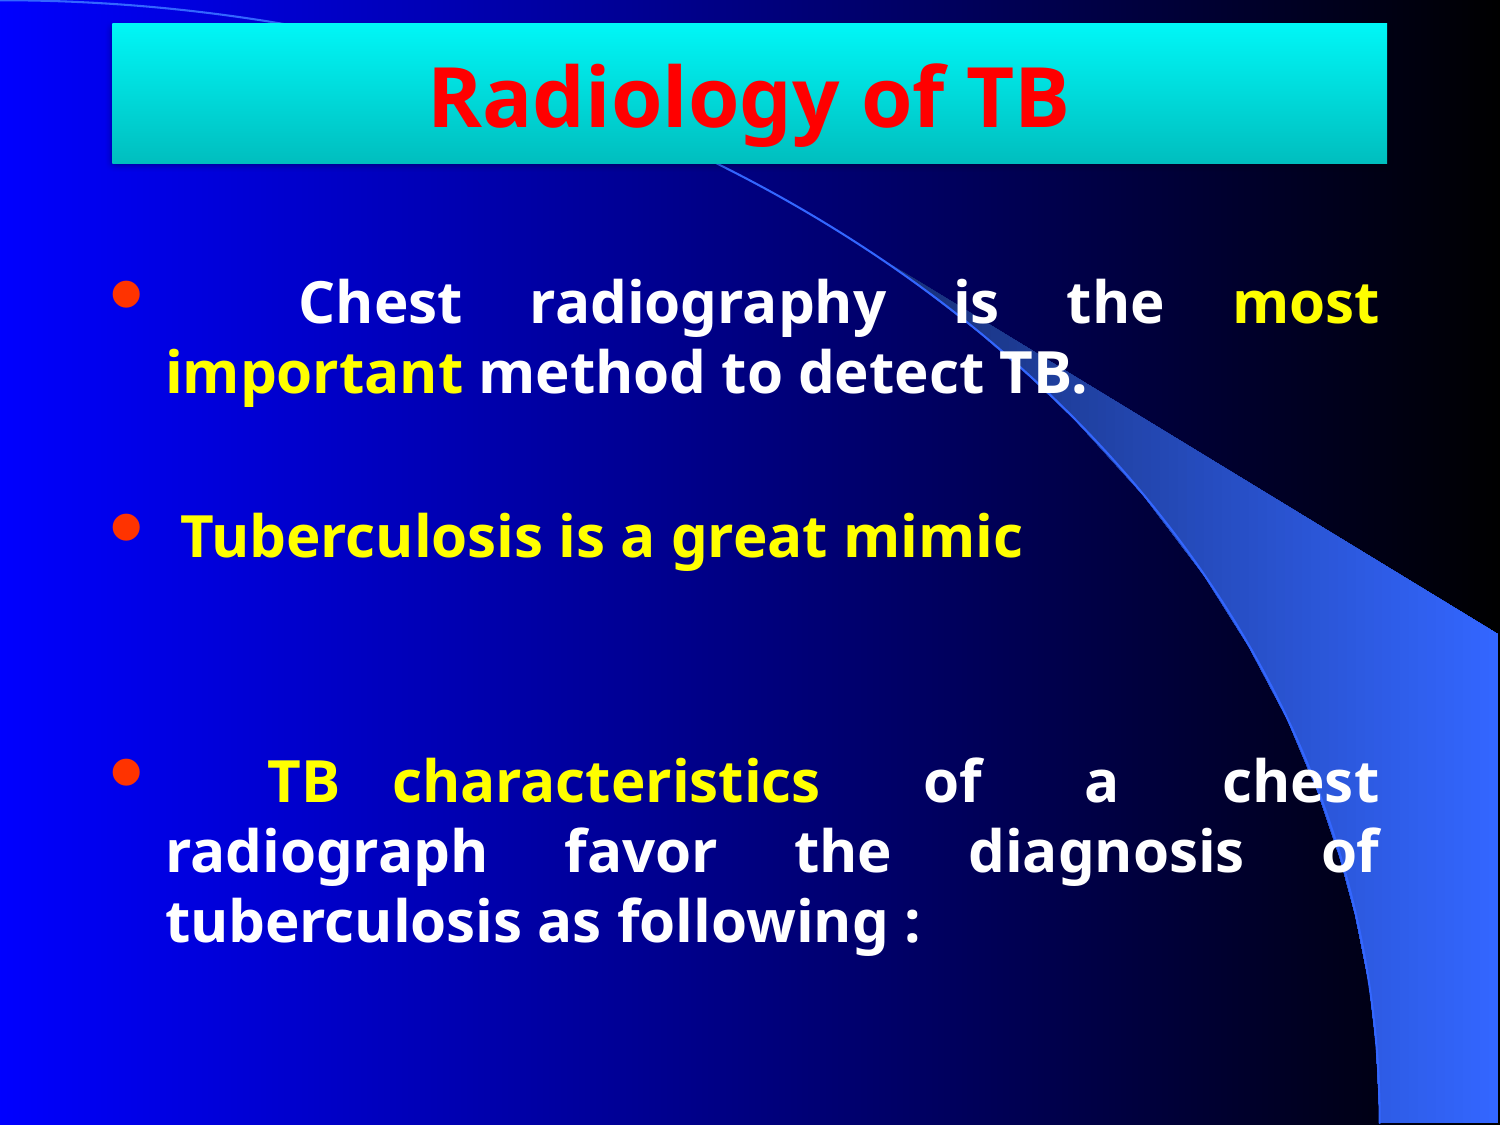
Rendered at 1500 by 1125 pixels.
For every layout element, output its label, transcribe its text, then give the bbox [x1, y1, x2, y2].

list Chest radiography is the most important method to detect TB. Tuberculosis is a great mimic TB characteristics of a chest radiograph favor the diagnosis of tuberculosis as following : [93, 257, 1395, 1125]
title Radiology of TB [111, 23, 1388, 165]
